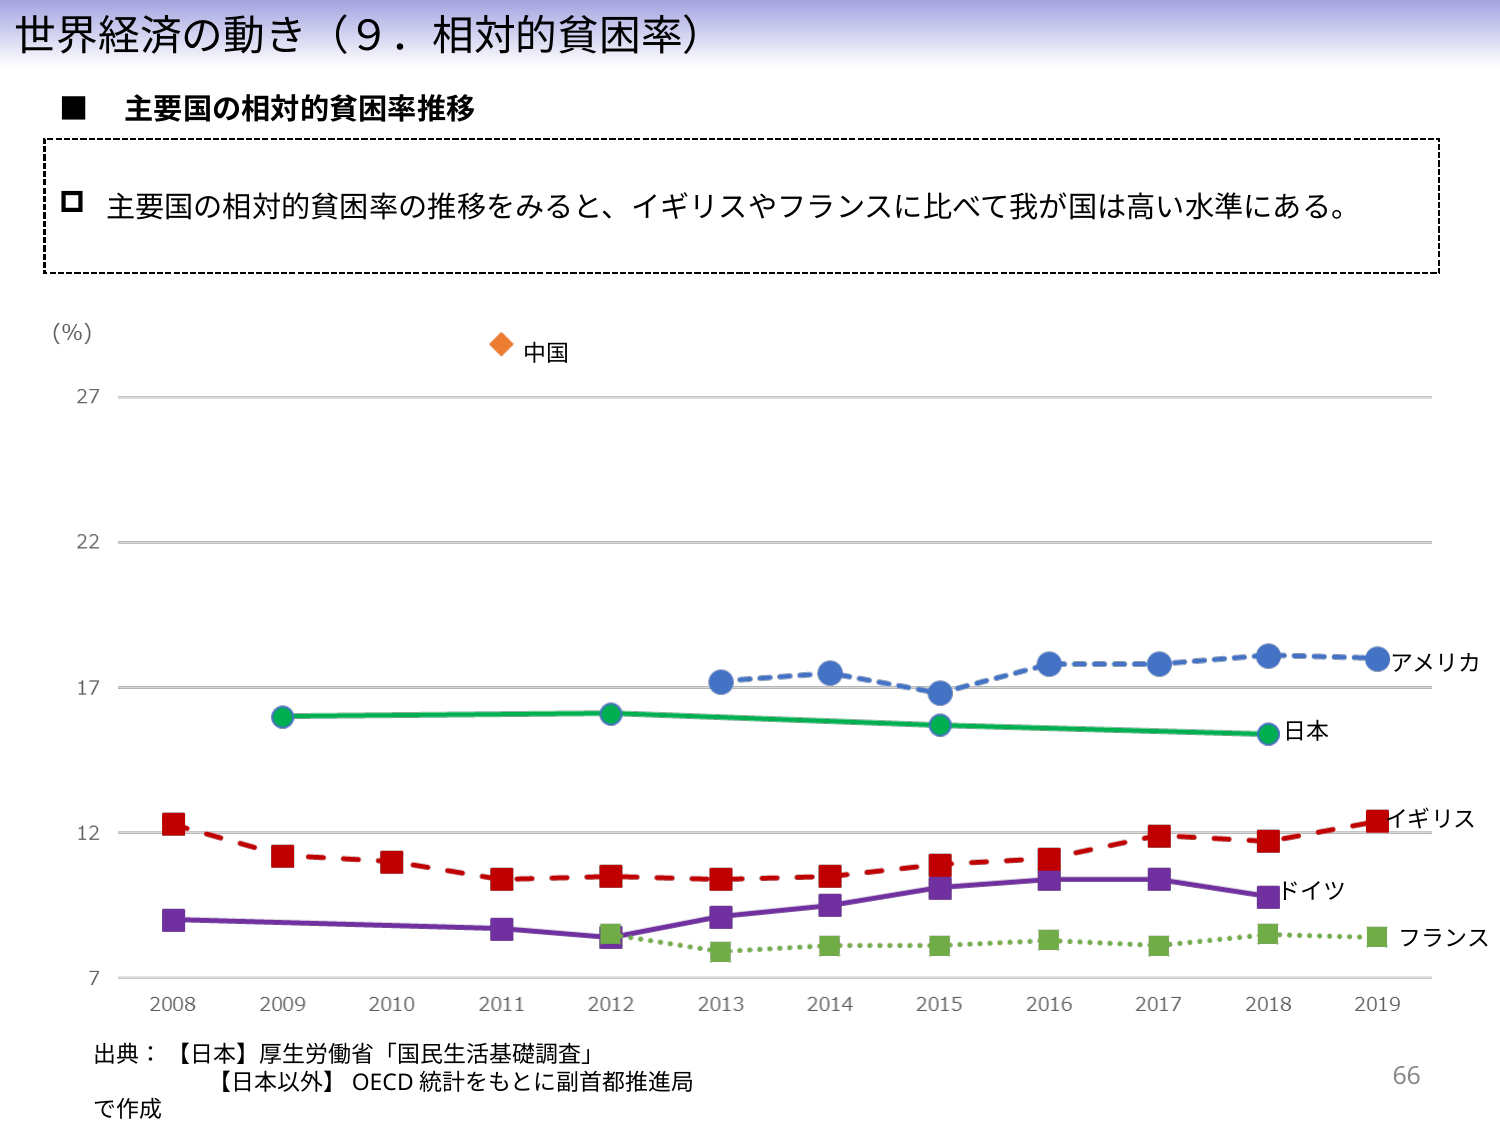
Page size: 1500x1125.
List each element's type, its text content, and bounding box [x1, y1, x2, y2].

text_box ■ 主要国の相対的貧困率推移 [44, 82, 872, 133]
text_box 出典： 【日本】厚生労働省「国民生活基礎調査」 【日本以外】OECD統計をもとに副首都推進局で作成 [78, 1045, 714, 1125]
text_box フランス [1437, 911, 1500, 964]
picture [43, 297, 1437, 1045]
text_box 世界経済の動き（９．相対的貧困率） [0, 0, 1500, 67]
slide_number 65 [1098, 1046, 1437, 1107]
text_box 主要国の相対的貧困率の推移をみると、イギリスやフランスに比べて我が国は高い水準にある。 [43, 138, 1440, 274]
text_box イギリス [1437, 792, 1500, 845]
text_box アメリカ [1437, 636, 1500, 689]
